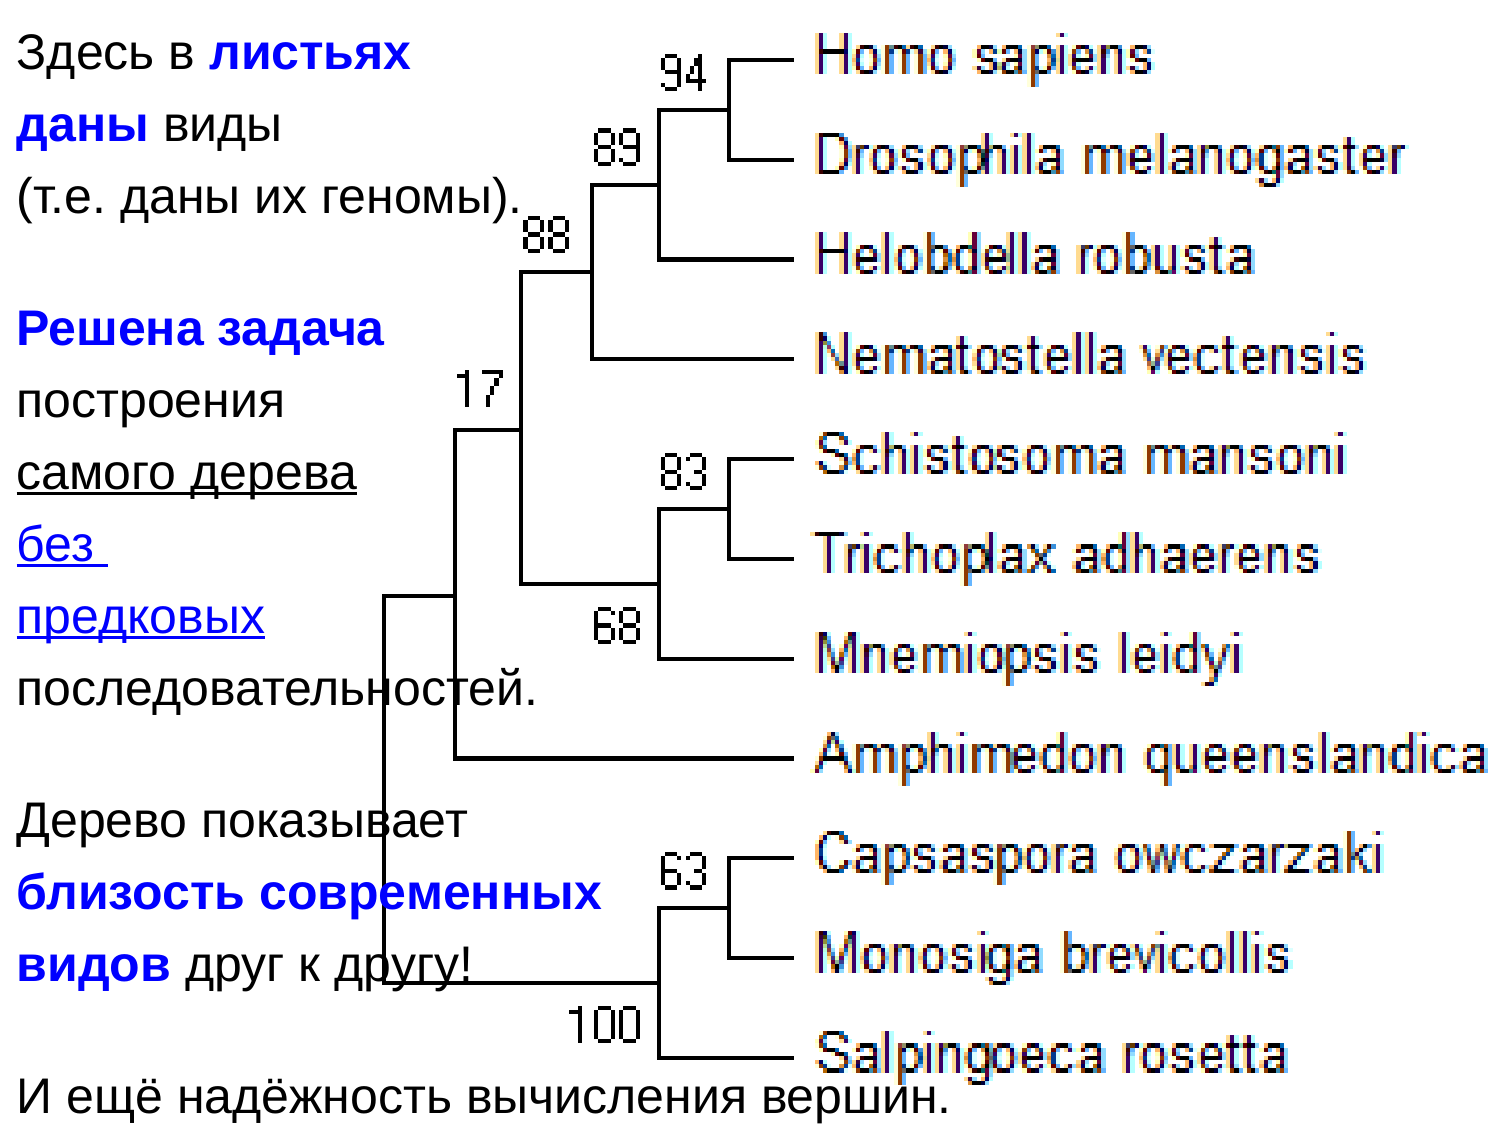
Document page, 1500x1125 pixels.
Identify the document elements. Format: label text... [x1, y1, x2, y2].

picture [365, 25, 1500, 1099]
text_box Здесь в листьях даны виды (т.е. даны их геномы). Решена задача построения самого дерева без предковых последовательностей. Дерево показывает близость современных видов друг к другу! И ещё надёжность вычисления вершин. [1, 0, 987, 1125]
